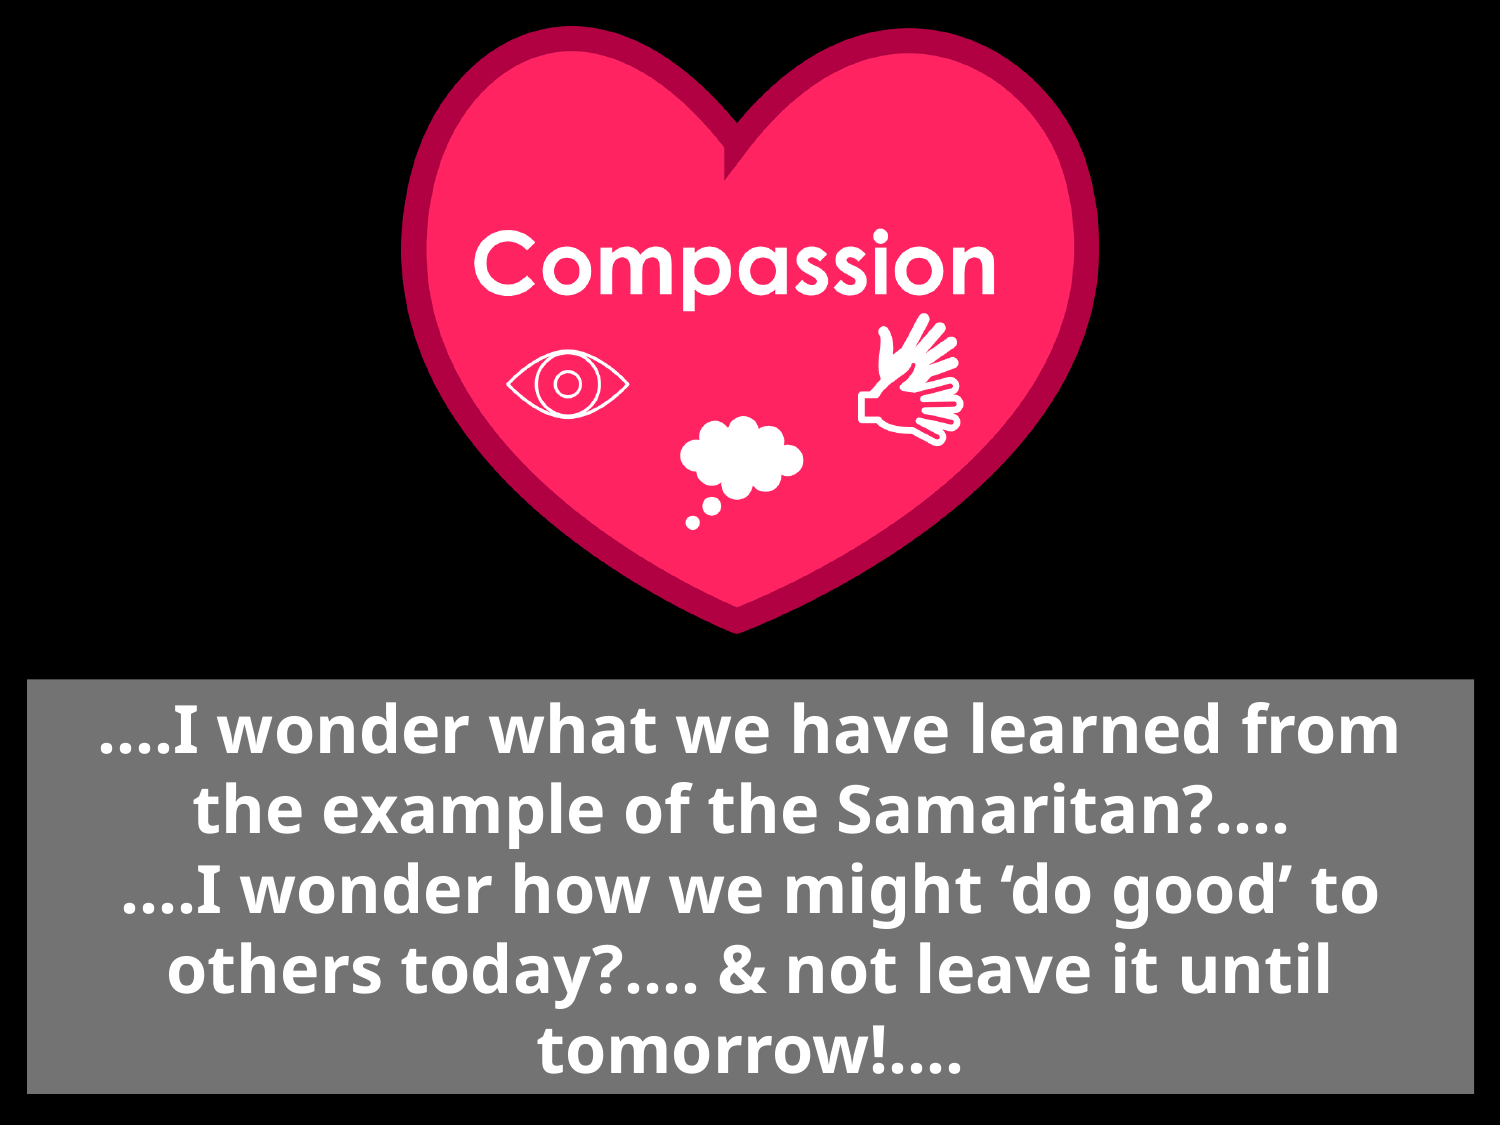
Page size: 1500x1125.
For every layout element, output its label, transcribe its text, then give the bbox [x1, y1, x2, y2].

text_box ….I wonder what we have learned from the example of the Samaritan?.... ….I wonder how we might ‘do good’ to others today?.... & not leave it until tomorrow!.... [27, 679, 1475, 1094]
picture [401, 26, 1099, 634]
